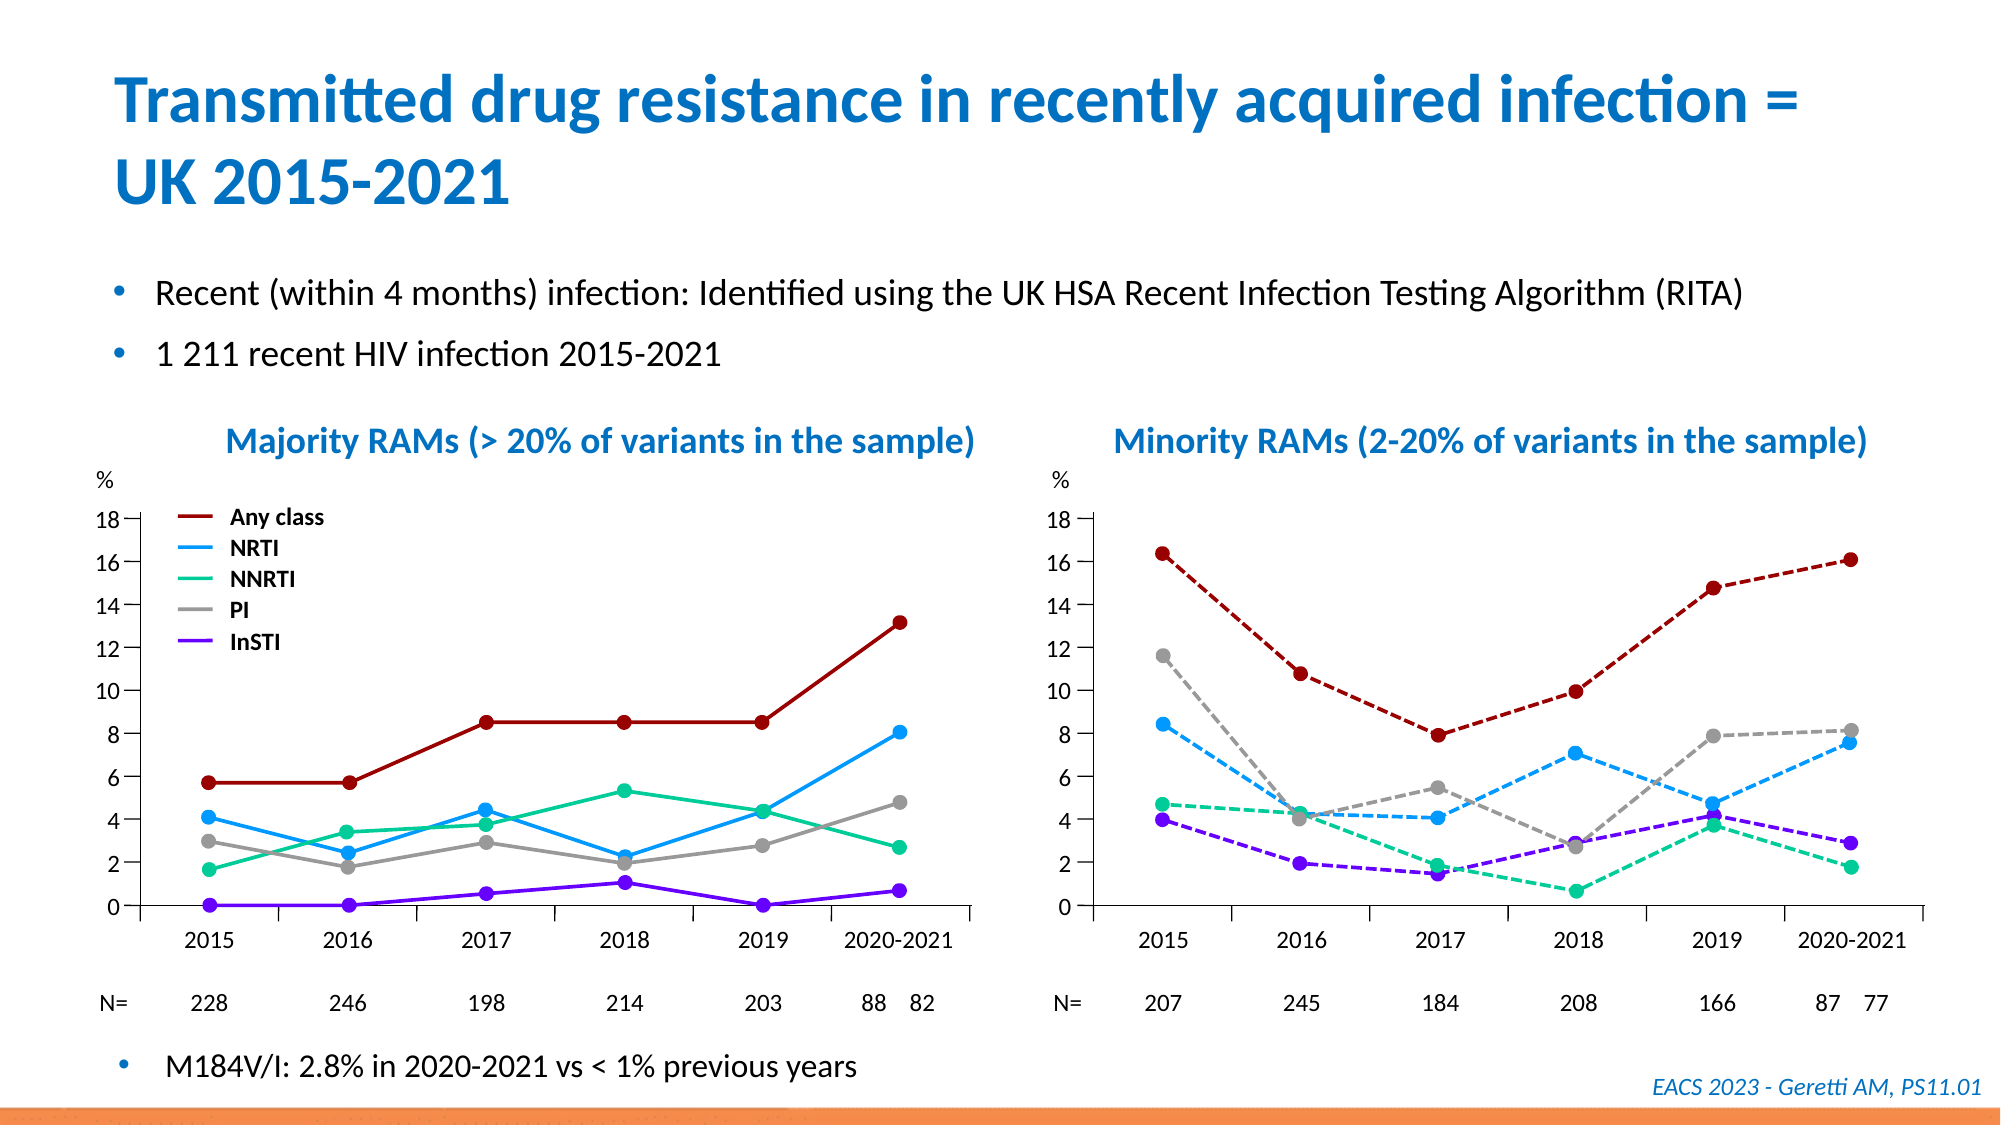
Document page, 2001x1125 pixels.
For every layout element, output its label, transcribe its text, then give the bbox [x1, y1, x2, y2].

picture [0, 0, 2001, 1125]
text_box Majority RAMs (> 20% of variants in the sample) [210, 408, 992, 469]
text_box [79, 456, 973, 1025]
text_box M184V/I: 2.8% in 2020-2021 vs < 1% previous years [103, 1036, 881, 1092]
title Transmitted drug resistance in recently acquired infection = UK 2015-2021 [99, 42, 1859, 230]
list Recent (within 4 months) infection: Identified using the UK HSA Recent Infection Testing Algorithm (RITA) 1 211 recent HIV infection 2015-2021 [97, 251, 1793, 418]
text_box Minority RAMs (2-20% of variants in the sample) [1098, 408, 1885, 454]
text_box EACS 2023 - Geretti AM, PS11.01 [1637, 1063, 1998, 1108]
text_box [1030, 456, 1926, 1025]
